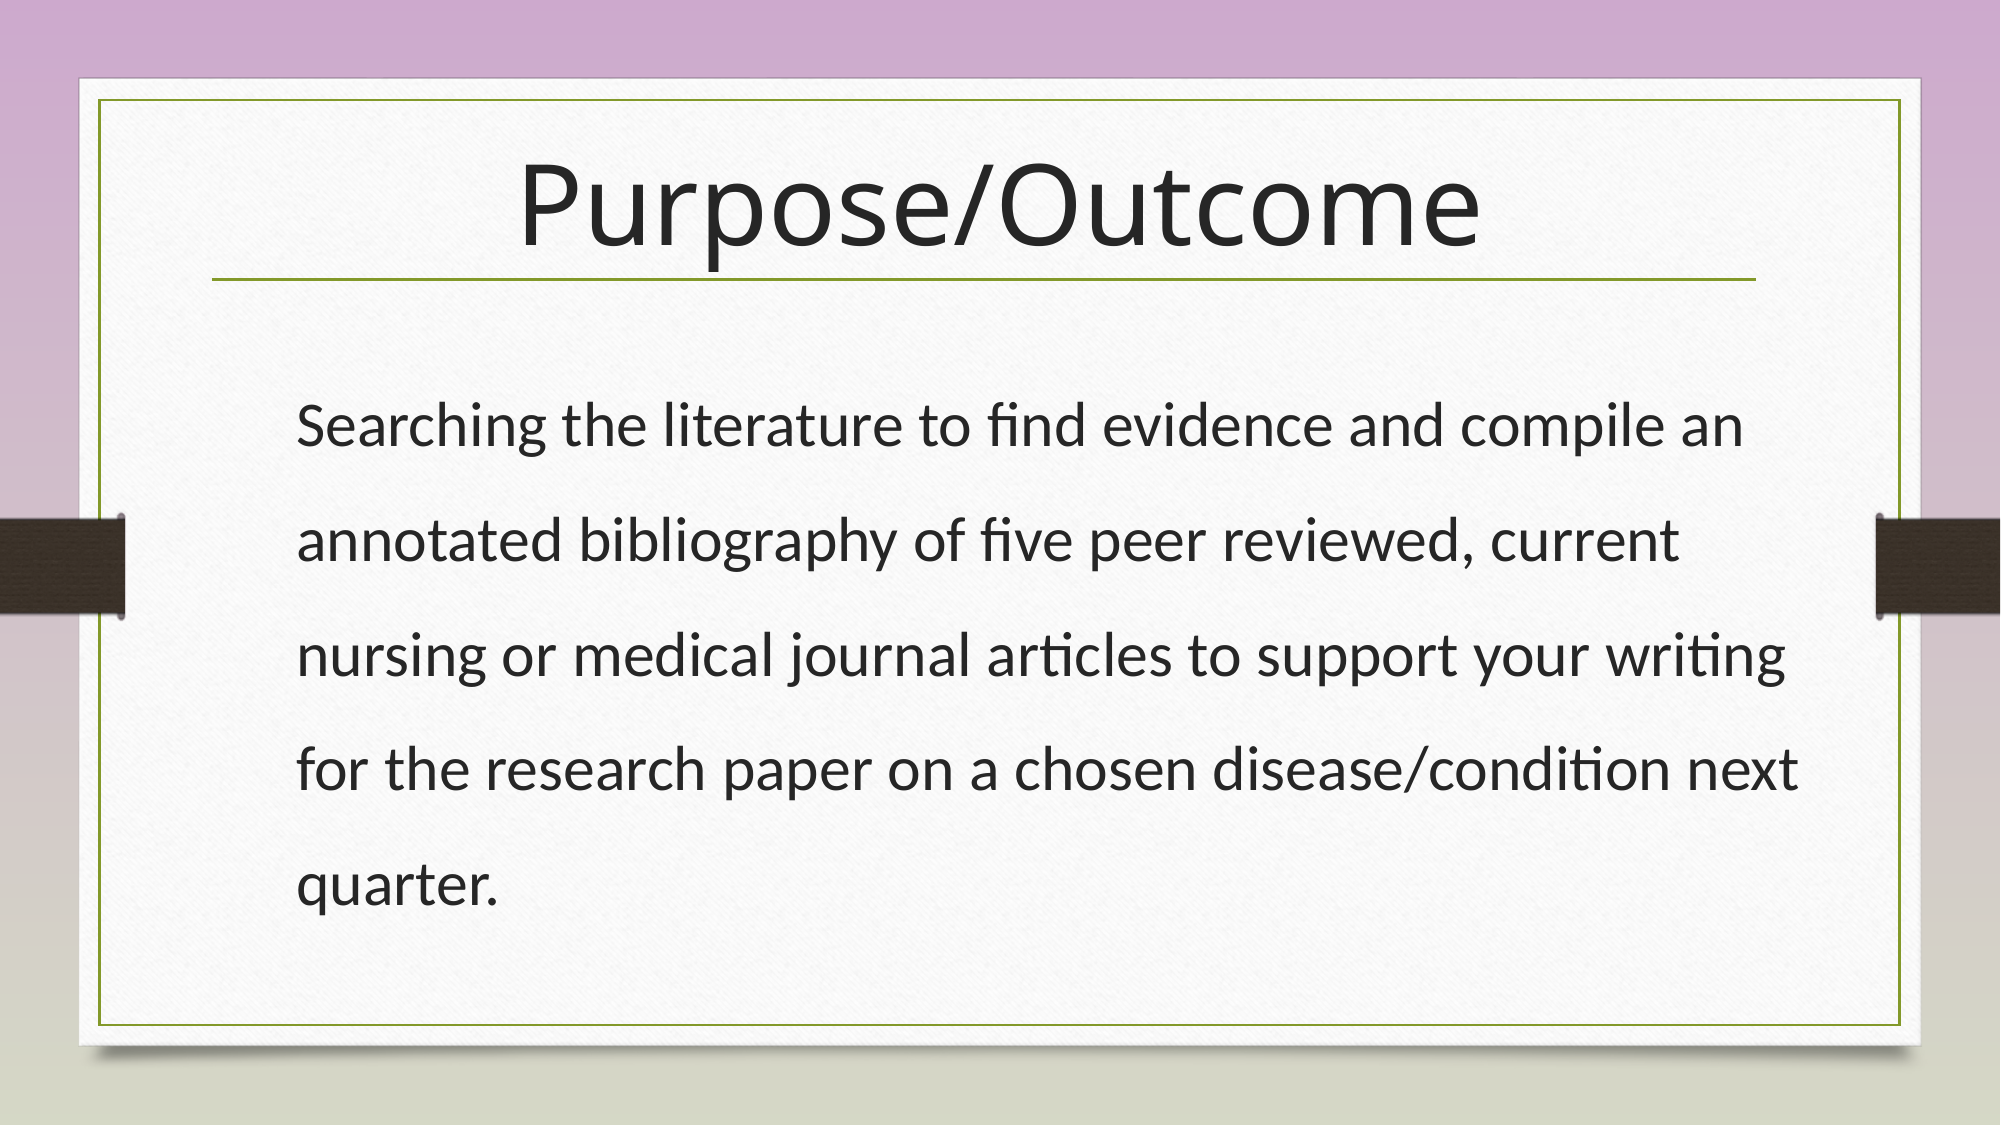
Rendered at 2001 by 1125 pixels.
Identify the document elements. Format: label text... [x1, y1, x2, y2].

picture [0, 0, 2001, 1125]
title Purpose/Outcome [212, 125, 1788, 275]
list Searching the literature to find evidence and compile an annotated bibliography of five peer reviewed, current nursing or medical journal articles to support your writing for the research paper on a chosen disease/condition next quarter. [212, 337, 1825, 938]
